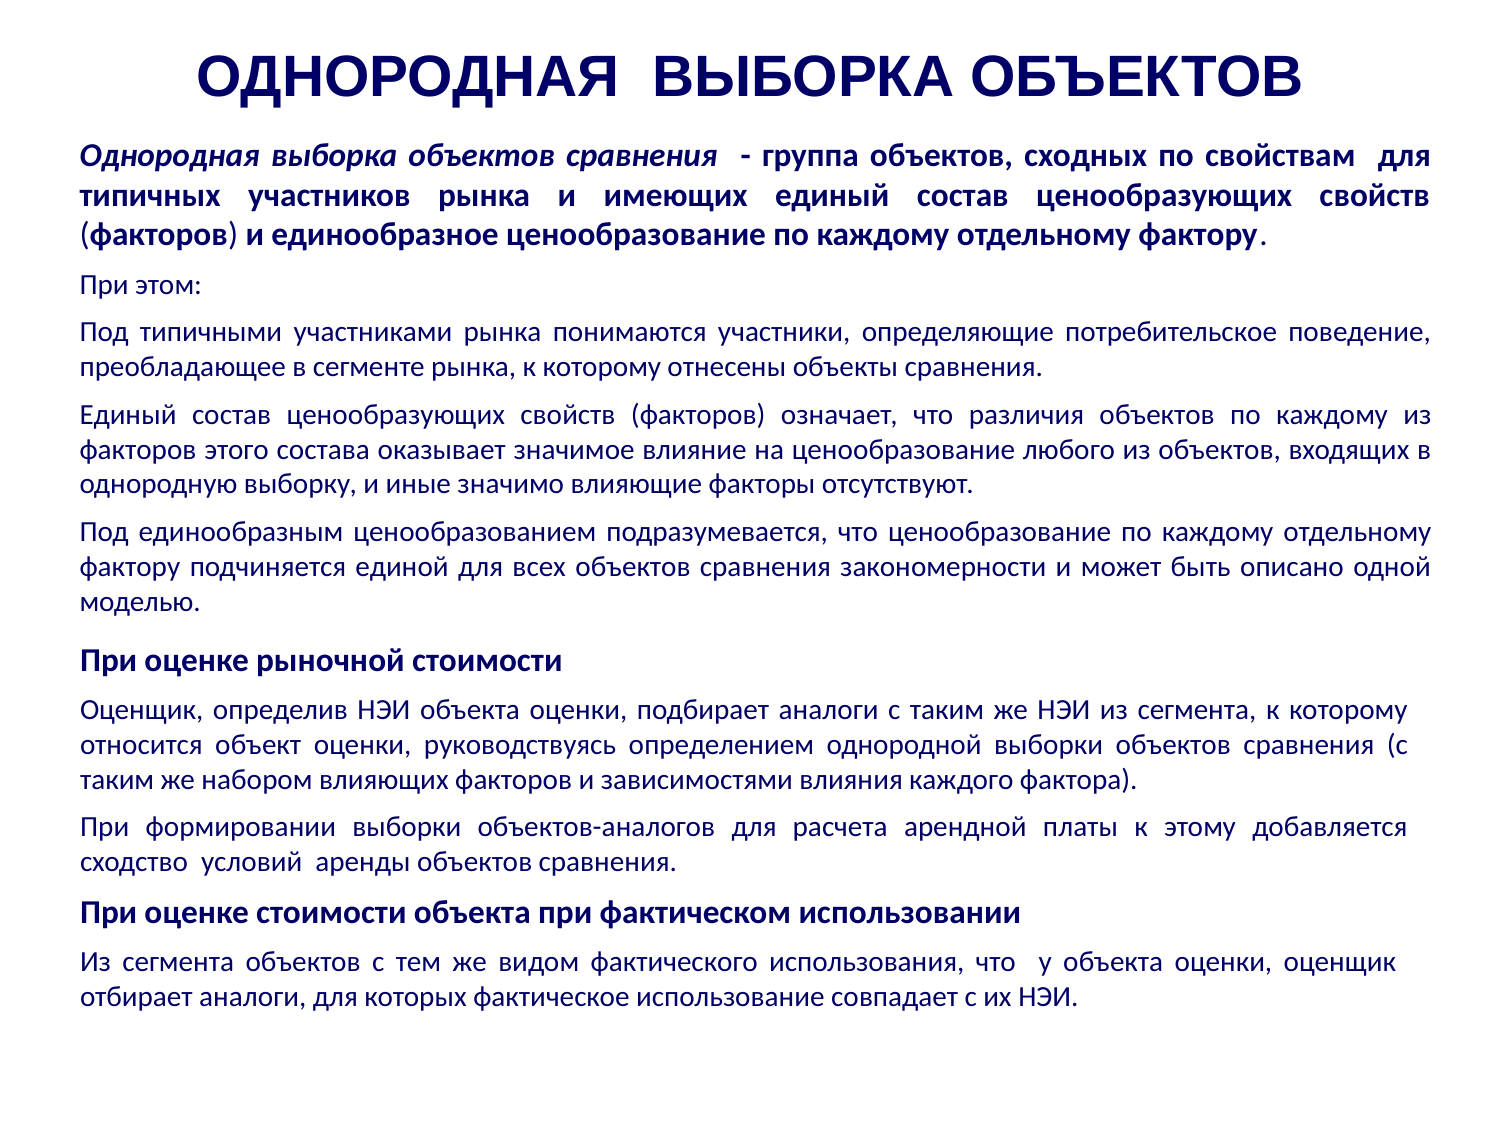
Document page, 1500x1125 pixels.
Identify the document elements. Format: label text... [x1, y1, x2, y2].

text_box Однородная выборка ОБЪЕКТОВ [41, 30, 1459, 116]
text_box При оценке рыночной стоимости Оценщик, определив НЭИ объекта оценки, подбирает аналоги с таким же НЭИ из сегмента, к которому относится объект оценки, руководствуясь определением однородной выборки объектов сравнения (с таким же набором влияющих факторов и зависимостями влияния каждого фактора). При формировании выборки объектов-аналогов для расчета арендной платы к этому добавляется сходство условий аренды объектов сравнения. При оценке стоимости объекта при фактическом использовании Из сегмента объектов с тем же видом фактического использования, что у объекта оценки, оценщик отбирает аналоги, для которых фактическое использование совпадает с их НЭИ. [64, 630, 1424, 1020]
text_box Однородная выборка объектов сравнения - группа объектов, сходных по свойствам для типичных участников рынка и имеющих единый состав ценообразующих свойств (факторов) и единообразное ценообразование по каждому отдельному фактору. При этом: Под типичными участниками рынка понимаются участники, определяющие потребительское поведение, преобладающее в сегменте рынка, к которому отнесены объекты сравнения. Единый состав ценообразующих свойств (факторов) означает, что различия объектов по каждому из факторов этого состава оказывает значимое влияние на ценообразование любого из объектов, входящих в однородную выборку, и иные значимо влияющие факторы отсутствуют. Под единообразным ценообразованием подразумевается, что ценообразование по каждому отдельному фактору подчиняется единой для всех объектов сравнения закономерности и может быть описано одной моделью. [64, 125, 1447, 625]
